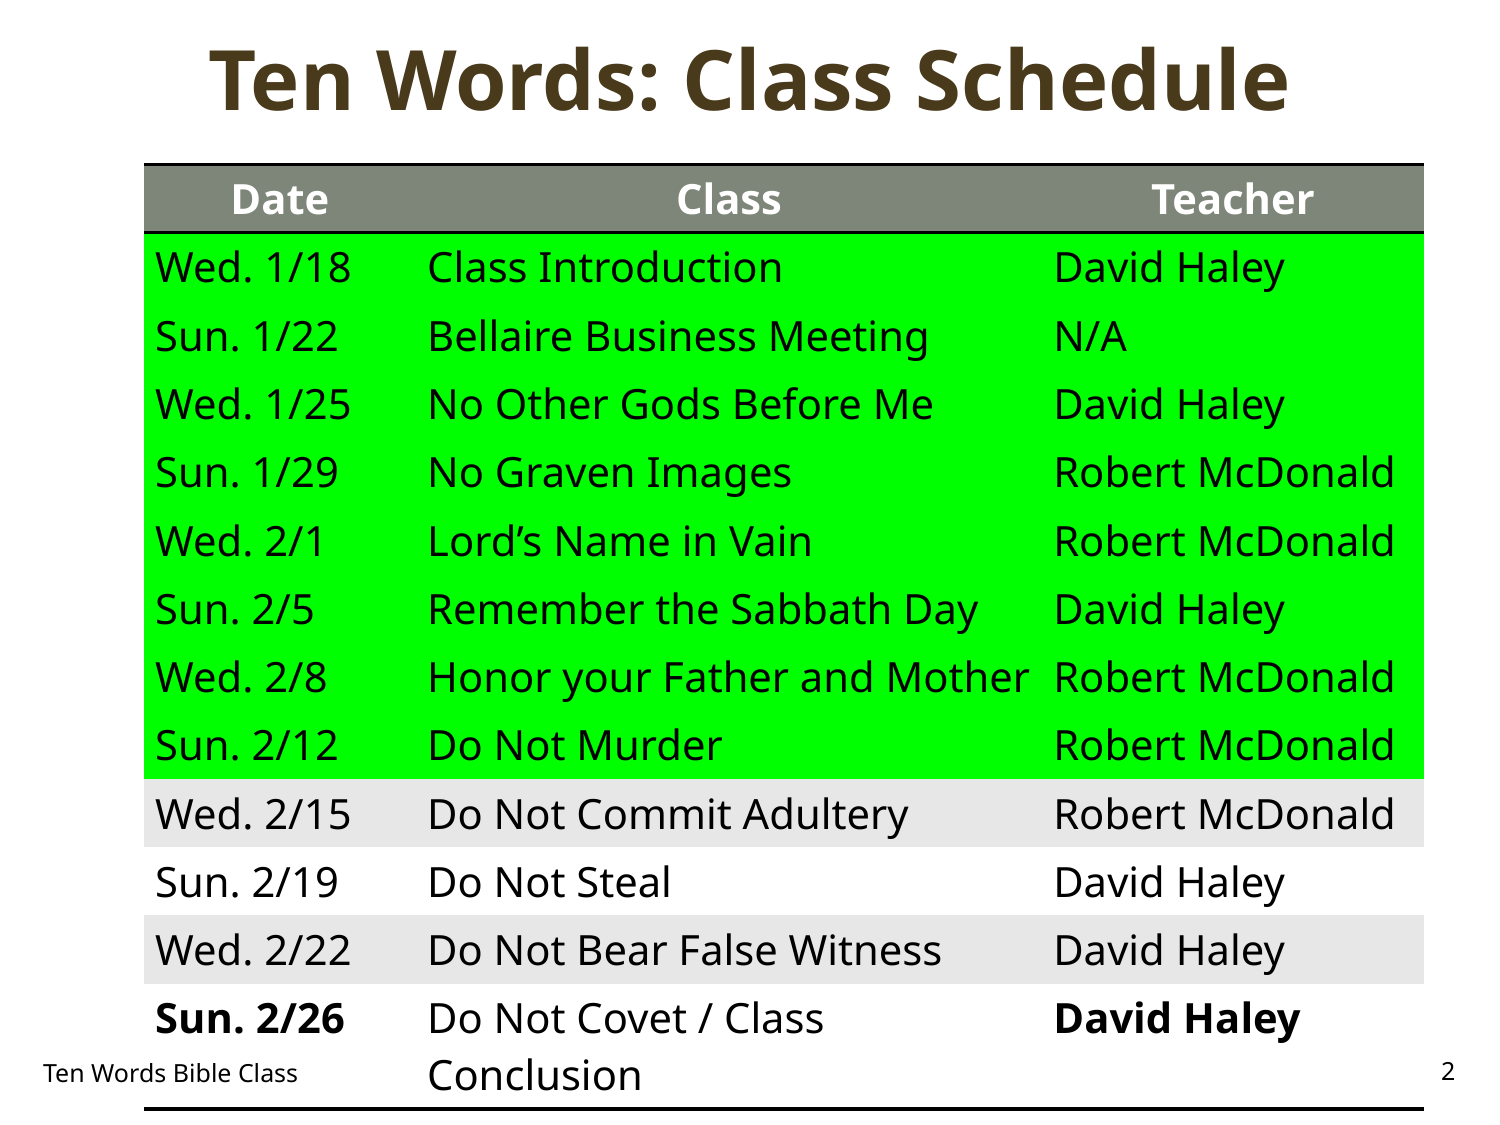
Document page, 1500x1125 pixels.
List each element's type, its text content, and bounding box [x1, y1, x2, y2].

table_header Class [416, 166, 1042, 231]
table_cell Wed. 1/18 [144, 234, 416, 301]
table_cell Robert McDonald [1042, 642, 1424, 710]
table_cell Do Not Covet / Class Conclusion [416, 984, 1042, 1107]
table_cell Sun. 2/26 [144, 1103, 416, 1107]
table_cell Wed. 1/25 [144, 369, 416, 437]
table_cell Sun. 2/12 [144, 710, 416, 779]
table_cell Do Not Bear False Witness [416, 915, 1042, 984]
table_cell Lord’s Name in Vain [416, 506, 1042, 574]
table_cell Sun. 2/26 [144, 984, 416, 1042]
table_cell David Haley [1042, 369, 1424, 437]
table_header Teacher [1042, 166, 1424, 231]
table_cell Do Not Steal [416, 847, 1042, 915]
table_cell Bellaire Business Meeting [416, 301, 1042, 369]
table_cell N/A [1042, 301, 1424, 369]
table_cell Sun. 2/5 [144, 574, 416, 642]
table_cell Robert McDonald [1042, 506, 1424, 574]
table_cell Do Not Murder [416, 710, 1042, 779]
table_cell David Haley [1042, 984, 1424, 1107]
table_cell Robert McDonald [1042, 437, 1424, 506]
table_cell No Graven Images [416, 437, 1042, 506]
table_header Date [144, 166, 416, 231]
footer Ten Words Bible Class [28, 1042, 535, 1103]
table_cell Sun. 2/19 [144, 847, 416, 915]
table_cell David Haley [1042, 574, 1424, 642]
table_cell Sun. 1/29 [144, 437, 416, 506]
table_cell Robert McDonald [1042, 710, 1424, 779]
table_cell No Other Gods Before Me [416, 369, 1042, 437]
table_cell Remember the Sabbath Day [416, 574, 1042, 642]
table_cell Wed. 2/15 [144, 779, 416, 847]
table_cell David Haley [1042, 234, 1424, 301]
title Ten Words: Class Schedule [103, 22, 1397, 146]
table_cell Wed. 2/22 [144, 915, 416, 984]
table_cell Class Introduction [416, 234, 1042, 301]
table_cell Honor your Father and Mother [416, 642, 1042, 710]
table_cell Sun. 1/22 [144, 301, 416, 369]
table_cell Do Not Commit Adultery [416, 779, 1042, 847]
table_cell David Haley [1042, 915, 1424, 984]
table_cell David Haley [1042, 847, 1424, 915]
table_cell Robert McDonald [1042, 779, 1424, 847]
slide_number 2 [1132, 1042, 1471, 1103]
table_cell Wed. 2/1 [144, 506, 416, 574]
table_cell Wed. 2/8 [144, 642, 416, 710]
